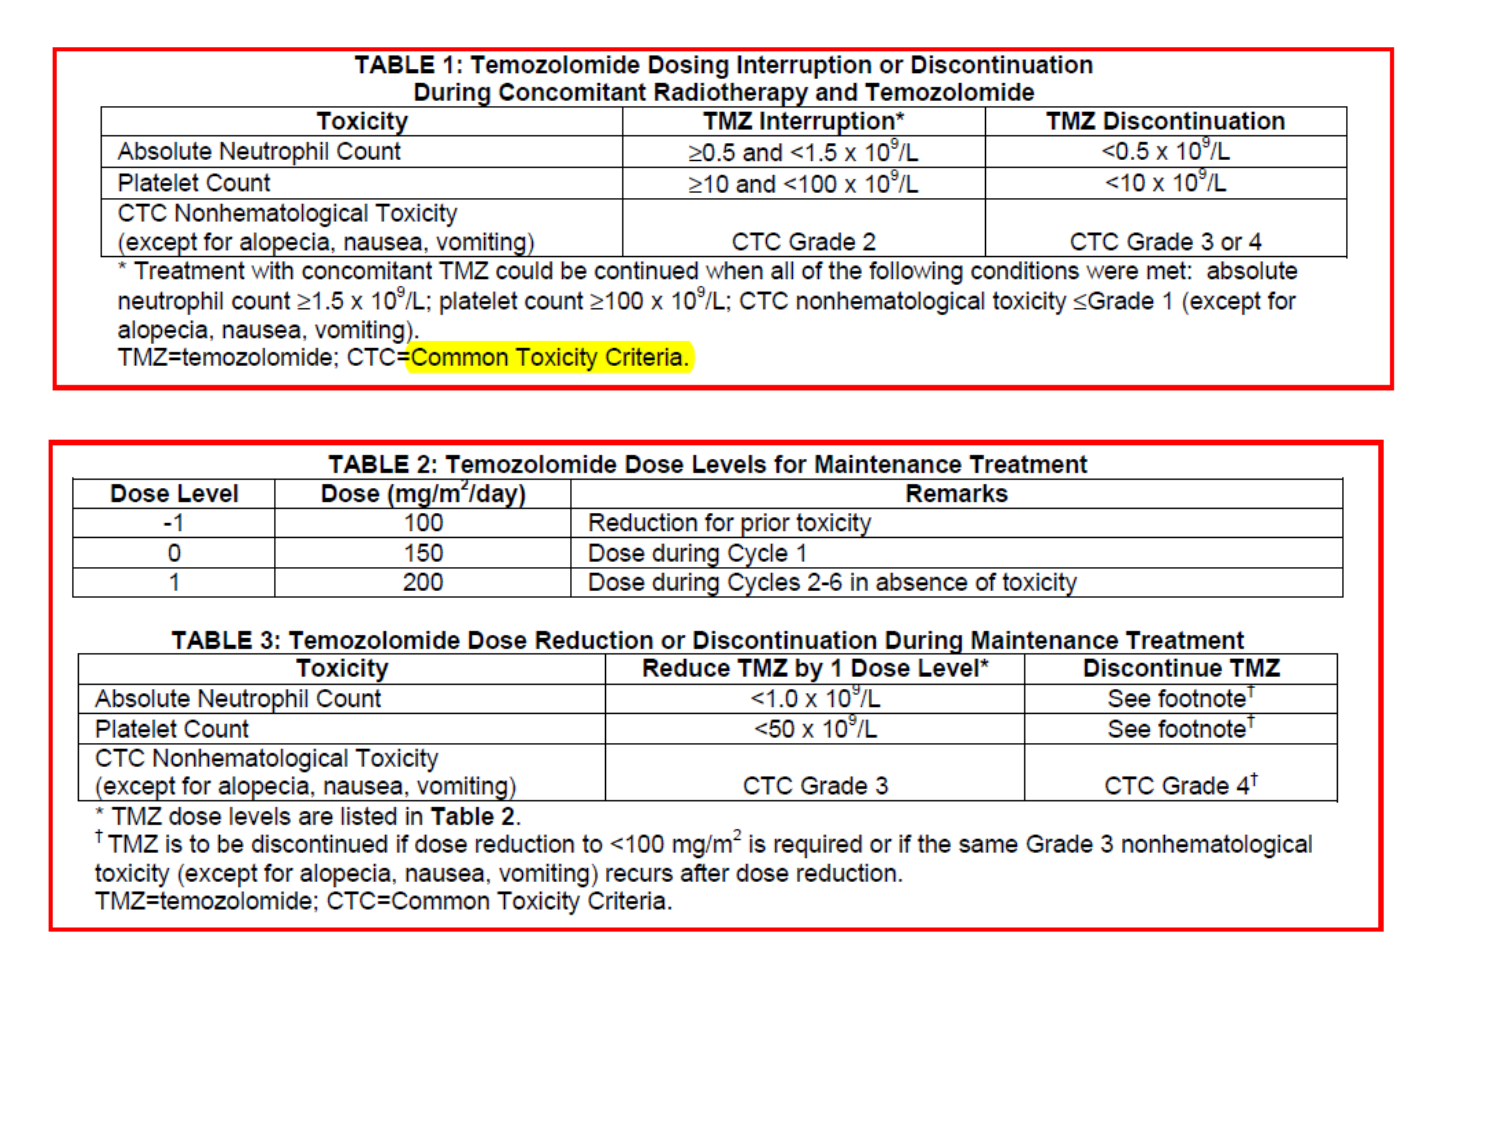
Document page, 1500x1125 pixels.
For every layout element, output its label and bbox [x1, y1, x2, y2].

list [46, 46, 1398, 392]
picture [34, 433, 1395, 936]
